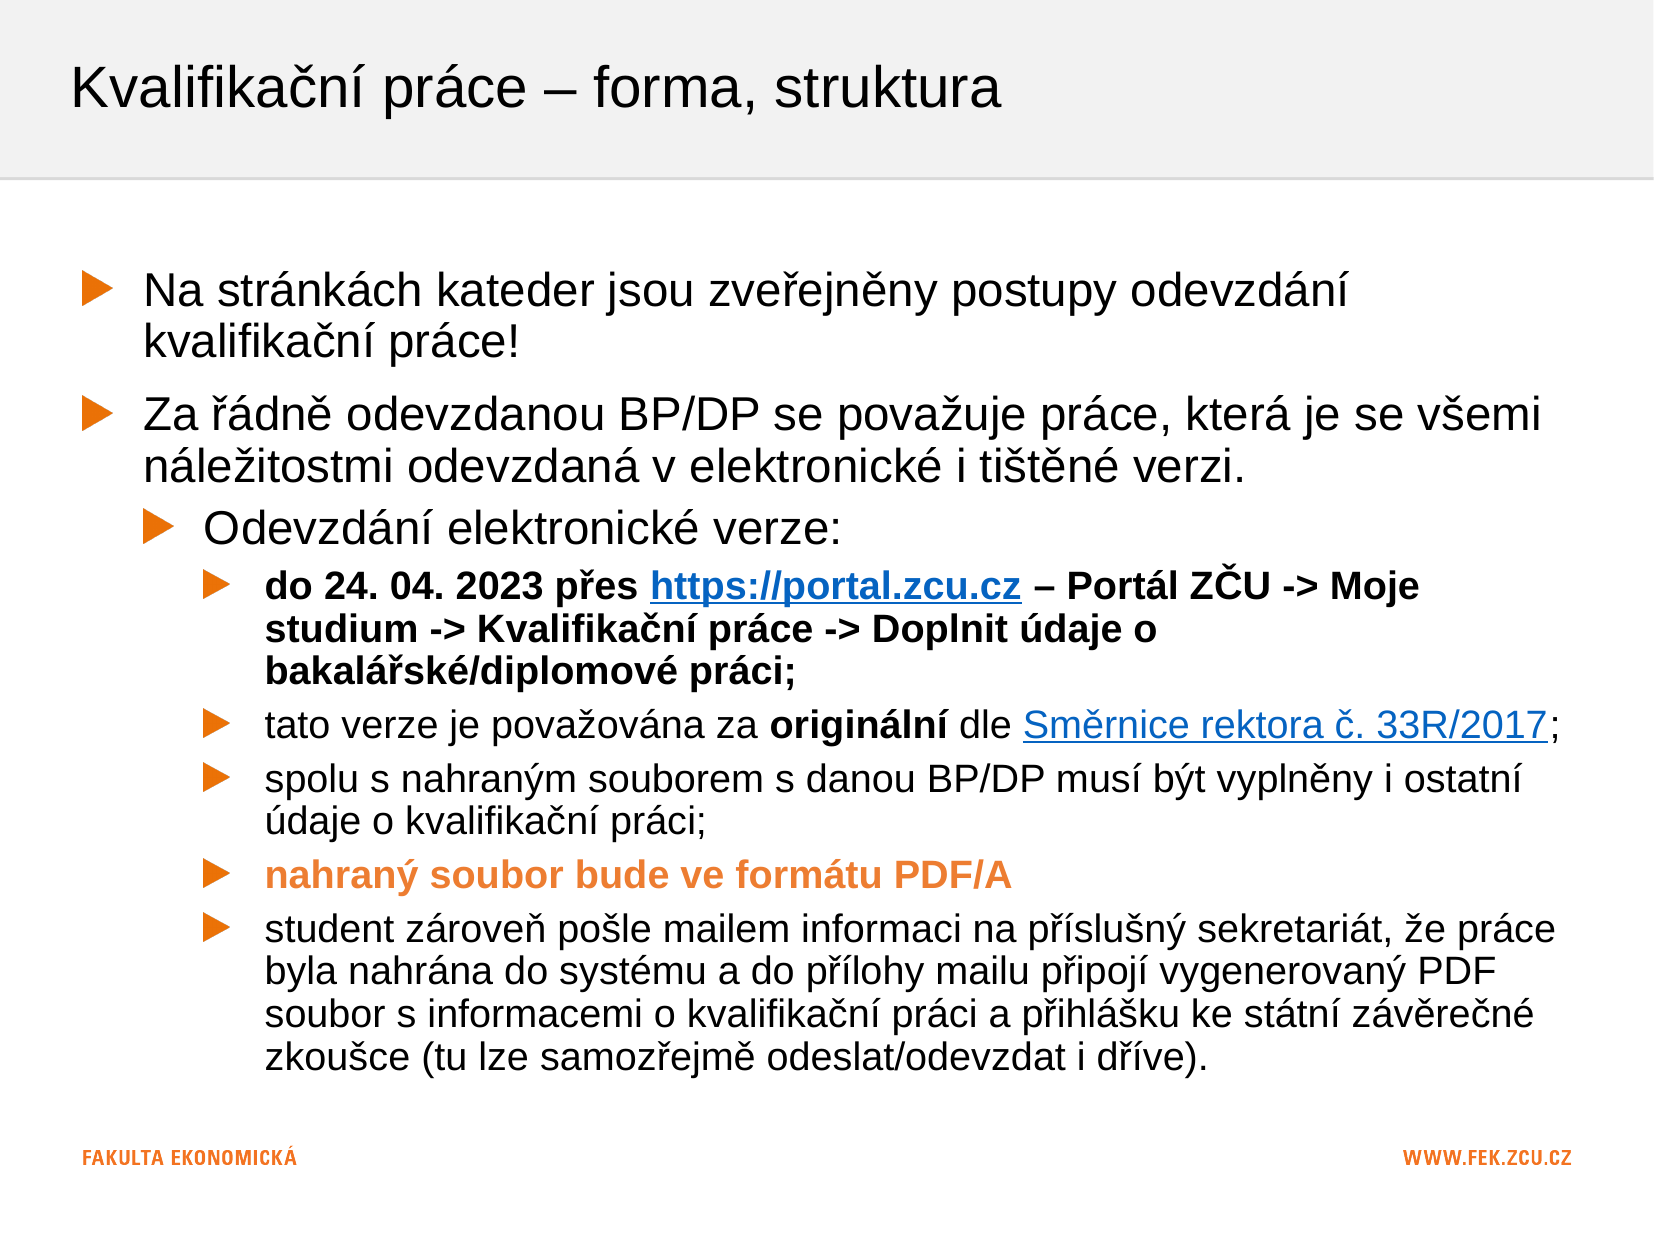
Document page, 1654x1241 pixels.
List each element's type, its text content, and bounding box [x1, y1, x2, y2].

title Kvalifikační práce – forma, struktura [0, 0, 1654, 178]
picture [203, 569, 230, 599]
picture [82, 270, 113, 306]
picture [143, 508, 174, 544]
picture [203, 762, 230, 792]
picture [203, 858, 230, 888]
picture [203, 912, 230, 942]
picture [70, 1128, 567, 1187]
picture [1086, 1128, 1583, 1187]
picture [203, 708, 230, 738]
picture [82, 395, 113, 431]
list Na stránkách kateder jsou zveřejněny postupy odevzdání kvalifikační práce! Za řádně odevzdanou BP/DP se považuje práce, která je se všemi náležitostmi odevzdaná v elektronické i tištěné verzi. Odevzdání elektronické verze: do 24. 04. 2023 přes https://portal.zcu.cz – Portál ZČU -> Moje studium -> Kvalifikační práce -> Doplnit údaje o bakalářské/diplomové práci; tato verze je považována za originální dle Směrnice rektora č. 33R/2017; spolu s nahraným souborem s danou BP/DP musí být vyplněny i ostatní údaje o kvalifikační práci; nahraný soubor bude ve formátu PDF/A student zároveň pošle mailem informaci na příslušný sekretariát, že práce byla nahrána do systému a do přílohy mailu připojí vygenerovaný PDF soubor s informacemi o kvalifikační práci a přihlášku ke státní závěrečné zkoušce (tu lze samozřejmě odeslat/odevzdat i dříve). [0, 265, 1654, 1093]
